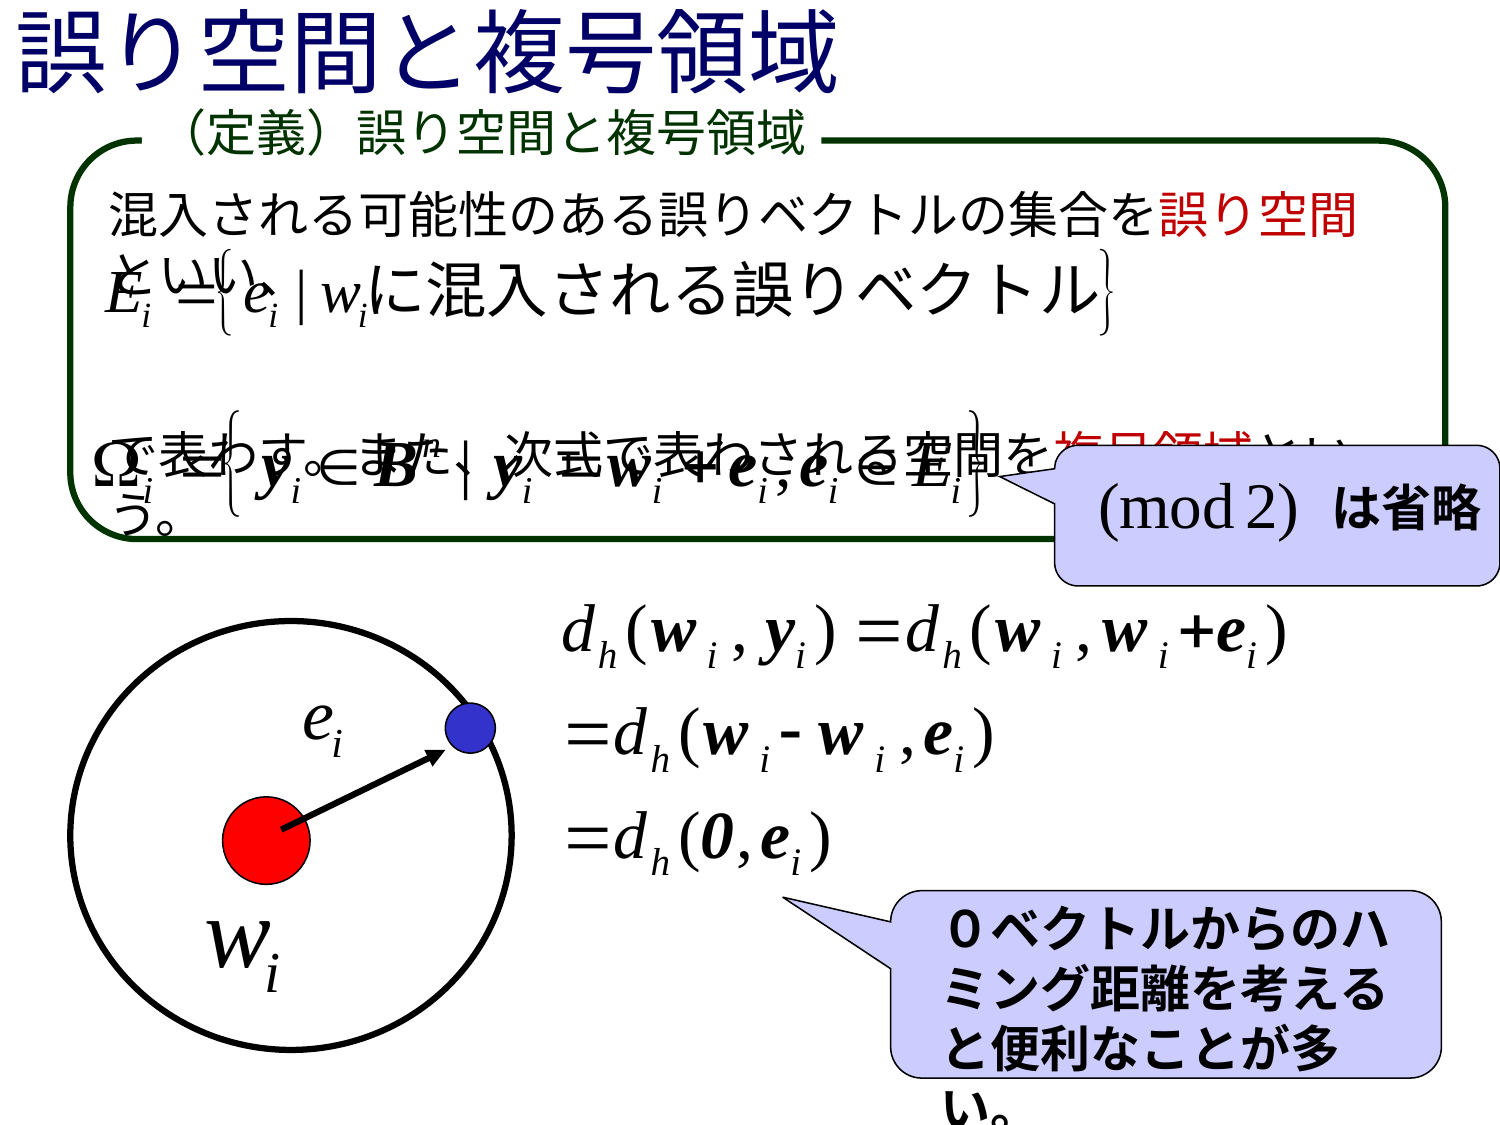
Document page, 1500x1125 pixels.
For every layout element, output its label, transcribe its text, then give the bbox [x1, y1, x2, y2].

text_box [1089, 468, 1313, 556]
title 誤り空間と複号領域 [0, 0, 1500, 101]
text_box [93, 245, 1137, 349]
text_box [70, 140, 1446, 500]
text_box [550, 585, 1301, 890]
text_box [125, 484, 1054, 540]
text_box （定義）誤り空間と複号領域 [141, 93, 822, 169]
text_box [81, 409, 1009, 531]
text_box [222, 796, 311, 865]
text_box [292, 667, 360, 776]
text_box [1013, 445, 1500, 586]
text_box [281, 749, 446, 830]
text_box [187, 866, 305, 1018]
text_box ０ベクトルからのハミング距離を考えると便利なことが多い。 [925, 890, 1430, 1125]
text_box [445, 703, 496, 754]
text_box [70, 621, 512, 1050]
text_box は省略 [1316, 468, 1500, 544]
text_box 混入される可能性のある誤りベクトルの集合を誤り空間といい、 で表わす。また、次式で表わされる空間を複号領域という。 [93, 538, 1054, 551]
text_box [783, 898, 925, 1079]
text_box [1430, 897, 1442, 1071]
